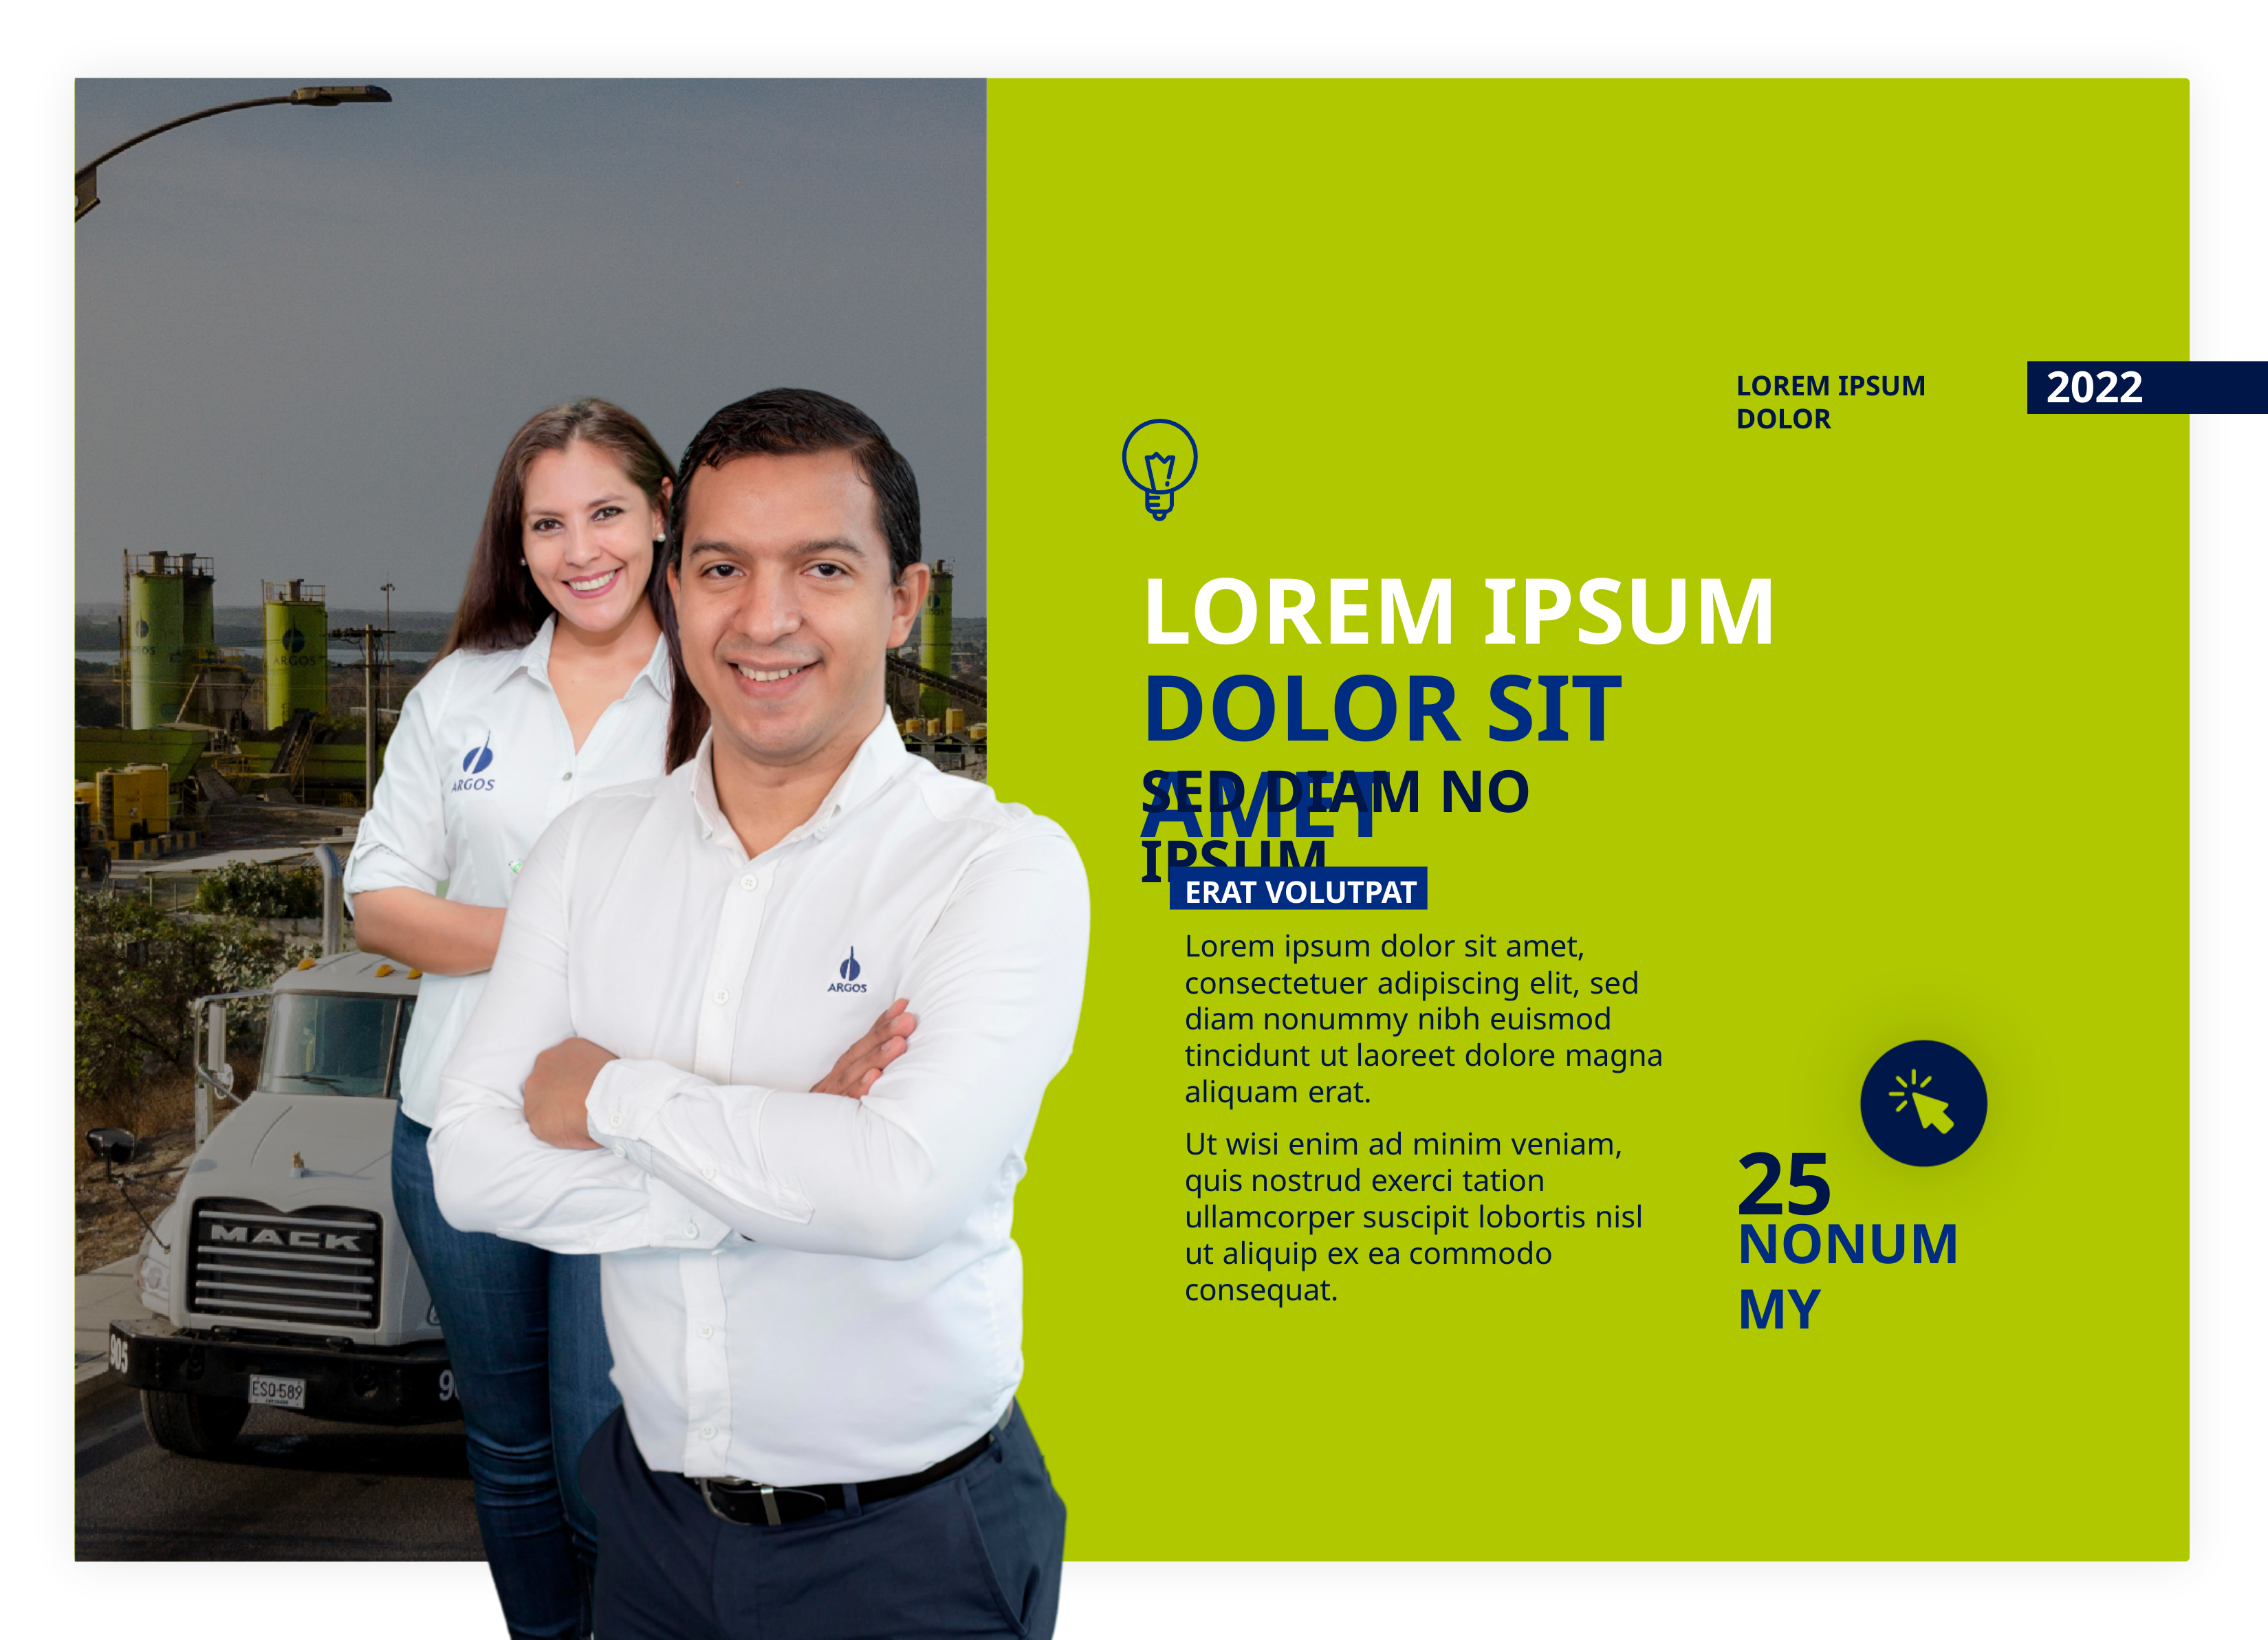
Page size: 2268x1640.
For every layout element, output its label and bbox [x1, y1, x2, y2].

text_box [2258, 361, 2268, 414]
text_box [294, 361, 1198, 1640]
picture [11, 14, 2253, 1625]
